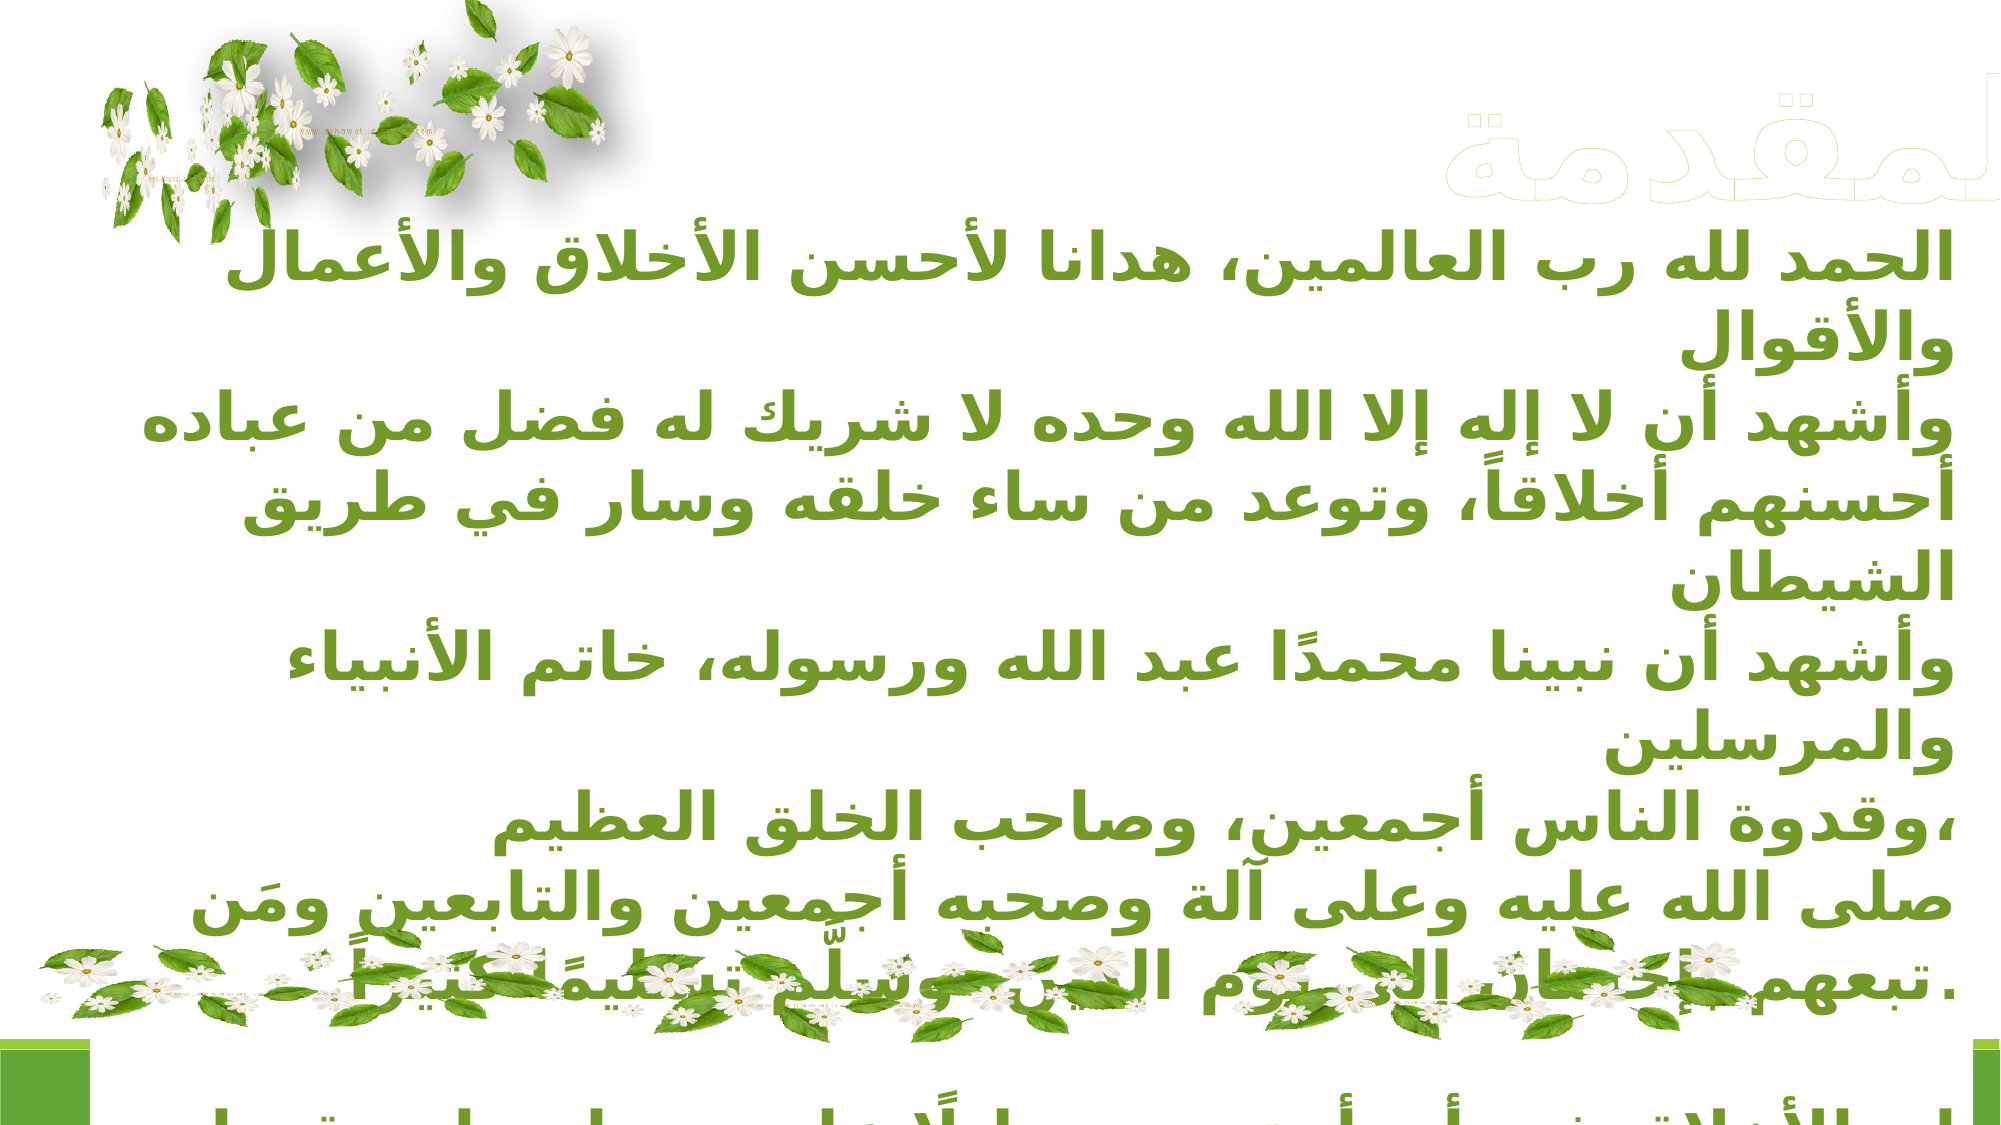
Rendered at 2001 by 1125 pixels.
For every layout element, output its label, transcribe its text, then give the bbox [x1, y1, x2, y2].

text_box المقدمة [1420, 25, 2000, 241]
picture [1228, 907, 1757, 1065]
picture [35, 910, 564, 1049]
picture [98, 0, 605, 290]
text_box الحمد لله رب العالمين، هدانا لأحسن الأخلاق والأعمال والأقوال وأشهد أن لا إله إلا الله وحده لا شريك له فضل من عباده أحسنهم أخلاقاً، وتوعد من ساء خلقه وسار في طريق الشيطان وأشهد أن نبينا محمدًا عبد الله ورسوله، خاتم الأنبياء والمرسلين وقدوة الناس أجمعين، وصاحب الخلق العظيم، صلى الله عليه وعلى آلة وصحبه أجمعين والتابعين ومَن تبعهم بإحسان إلى يوم الدين، وسلَّم تسليمًا كثيراً. إن الأخلاق في أي أمة تعتبر دليلًا على حضارتها ورقيها وحسن سيرتها، وبدون الأخلاق تتحطم القيم والمبادئ ولا يحصل التعايش الحقيقي بين البشر، وأي أمة ذهبت أخلاقها لابد لها من الزوال. [88, 205, 1975, 1125]
picture [617, 910, 1146, 1068]
